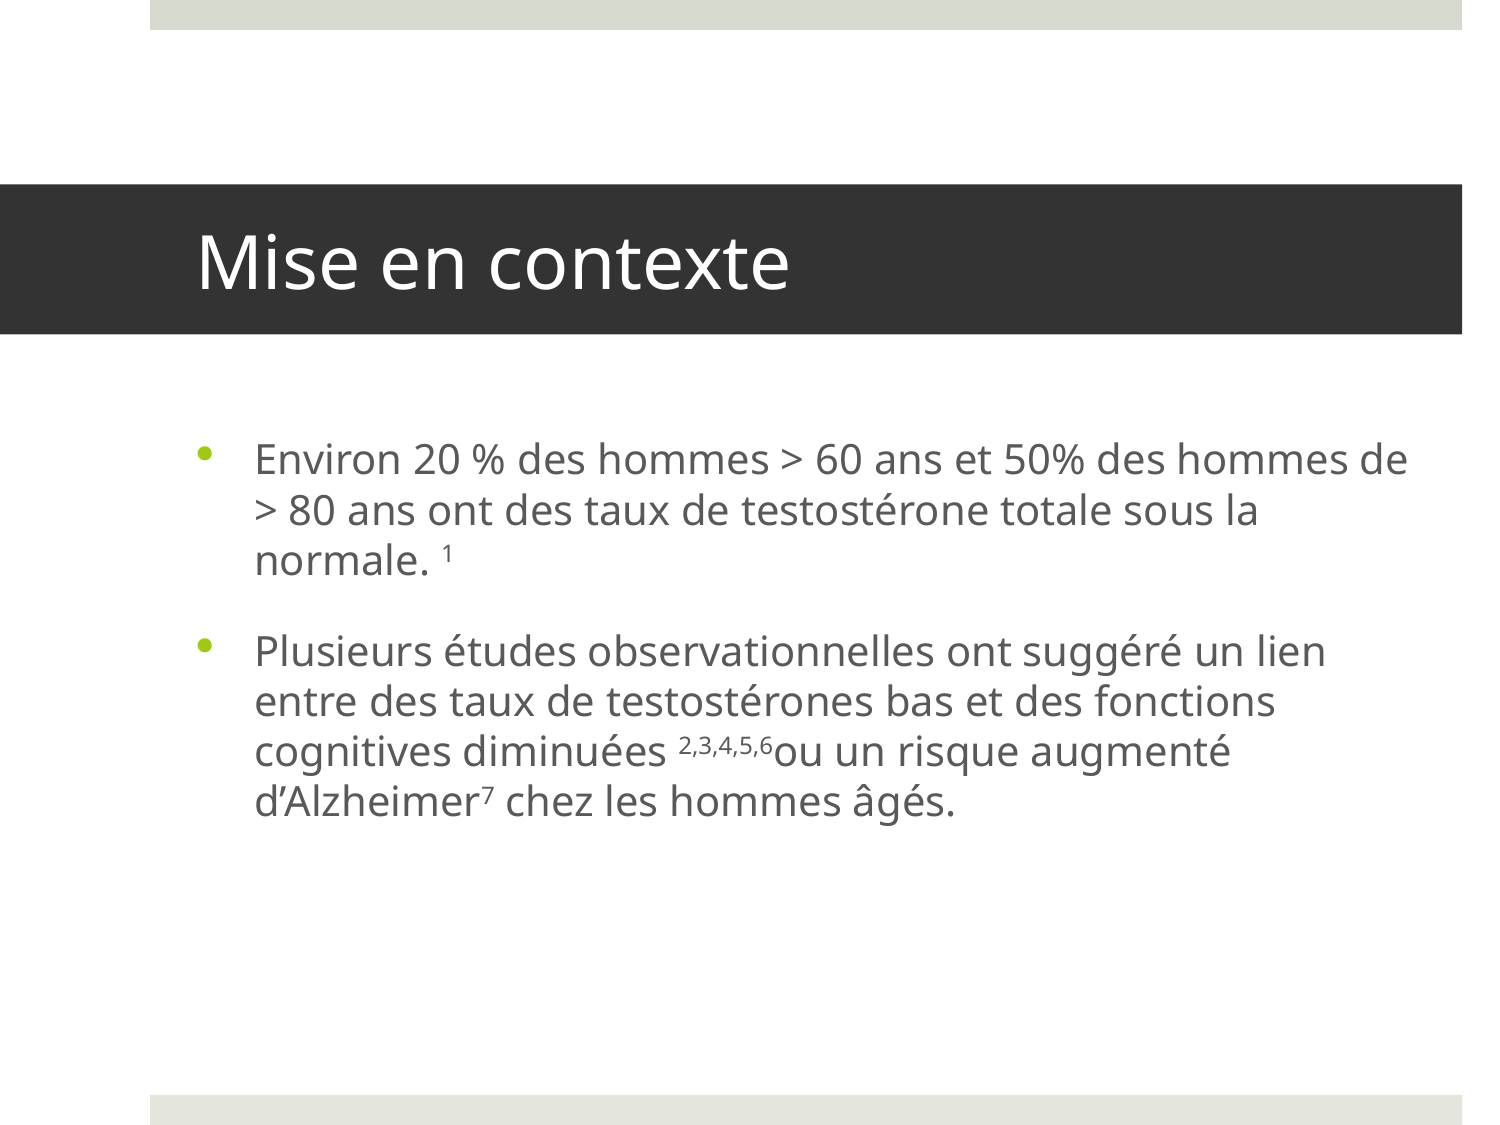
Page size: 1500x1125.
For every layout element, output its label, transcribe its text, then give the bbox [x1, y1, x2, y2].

title Mise en contexte [0, 184, 1463, 335]
list Environ 20 % des hommes > 60 ans et 50% des hommes de > 80 ans ont des taux de testostérone totale sous la normale. 1 Plusieurs études observationnelles ont suggéré un lien entre des taux de testostérones bas et des fonctions cognitives diminuées 2,3,4,5,6ou un risque augmenté d’Alzheimer7 chez les hommes âgés. [182, 425, 1432, 1028]
